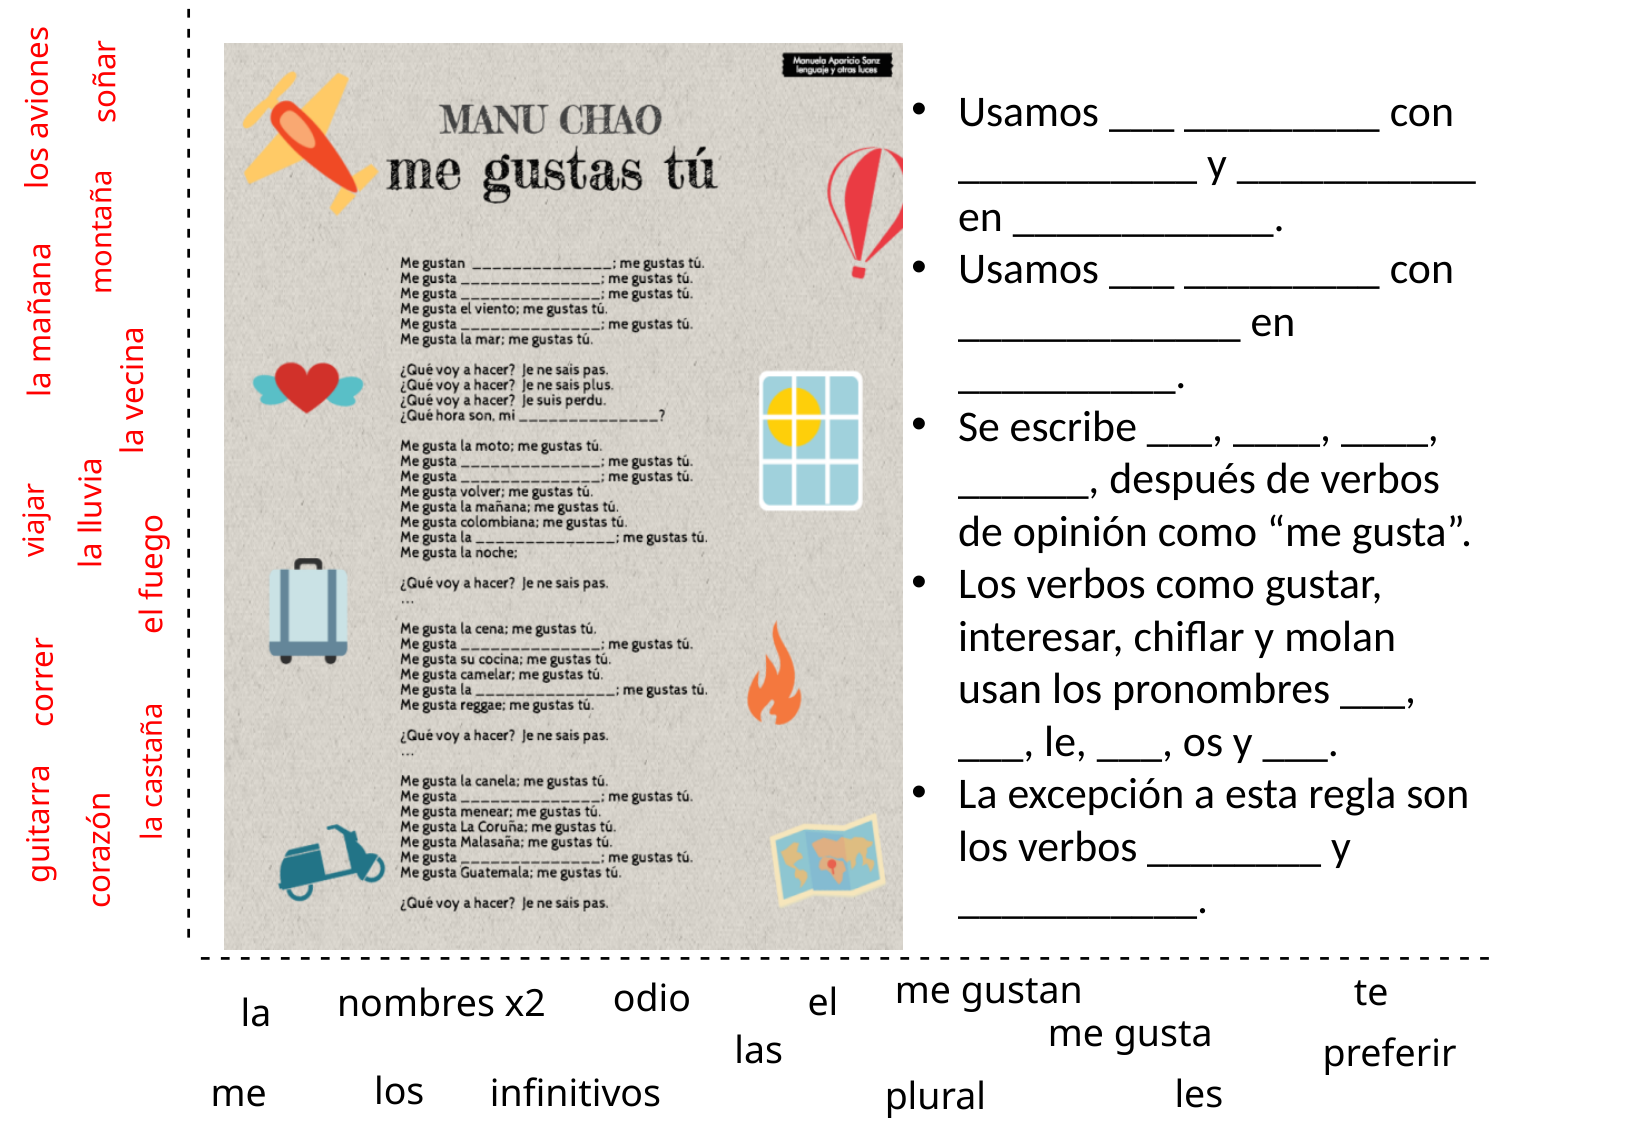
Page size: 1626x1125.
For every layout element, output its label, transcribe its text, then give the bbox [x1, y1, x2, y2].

text_box el [792, 985, 854, 1018]
text_box la [225, 985, 287, 1041]
text_box preferir [1307, 1021, 1472, 1082]
text_box Usamos ___ _________ con ___________ y ___________ en ____________. Usamos ___ _________ con _____________ en __________. Se escribe ___, ____, ____, ______, después de verbos de opinión como “me gusta”. Los verbos como gustar, interesar, chiflar y molan usan los pronombres ___, ___, le, ___, os y ___. La excepción a esta regla son los verbos ________ y ___________. [903, 75, 1500, 925]
text_box odio [598, 985, 707, 1027]
text_box las [719, 1018, 874, 1079]
text_box nombres x2 [322, 985, 562, 1031]
text_box montaña [74, 155, 125, 310]
text_box me [195, 1061, 282, 1122]
text_box la vecina [104, 312, 157, 470]
text_box los [359, 1059, 440, 1120]
text_box correr [14, 622, 67, 743]
text_box la lluvia [62, 443, 115, 584]
text_box me gusta [1033, 1001, 1228, 1062]
text_box plural [869, 1064, 1002, 1125]
text_box los aviones [9, 11, 62, 205]
text_box les [1159, 1062, 1239, 1122]
picture [224, 43, 903, 950]
text_box el fuego [123, 499, 176, 649]
text_box soñar [76, 25, 129, 139]
text_box la mañana [11, 228, 64, 413]
text_box me gustan [880, 985, 1098, 1019]
text_box te [1339, 985, 1404, 1021]
text_box - - - - - - - - - - - - - - - - - - - - - - - - - - - - - - - - - - - - - - - - - - - - - - - [154, 0, 215, 954]
text_box - - - - - - - - - - - - - - - - - - - - - - - - - - - - - - - - - - - - - - - - - - - - - - - - - - - - - - - - - - - - - - - - - [184, 925, 1506, 985]
text_box viajar [7, 416, 58, 573]
text_box infinitivos [475, 1061, 677, 1122]
text_box la castaña [125, 687, 175, 855]
text_box guitarra [10, 750, 63, 898]
text_box corazón [71, 777, 124, 924]
